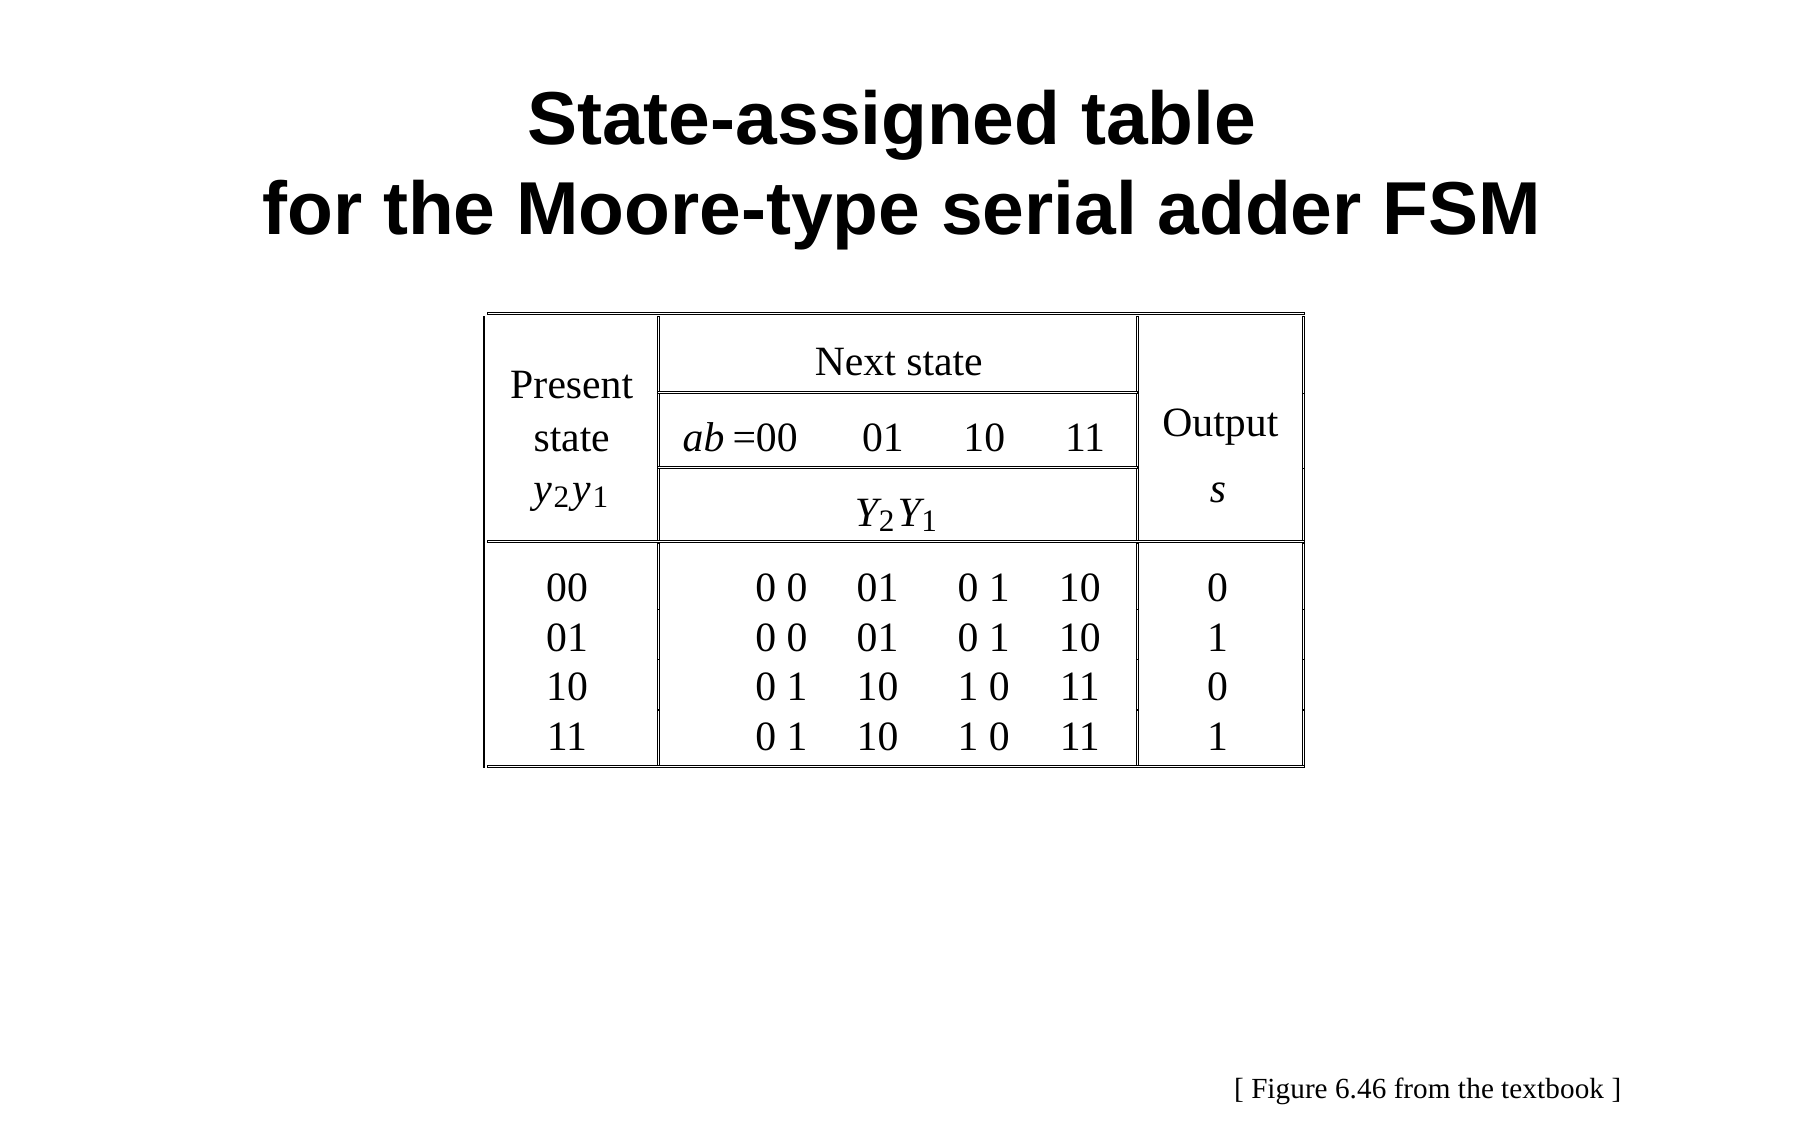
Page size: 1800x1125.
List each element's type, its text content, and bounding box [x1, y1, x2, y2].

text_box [482, 312, 1305, 768]
text_box [ Figure 6.46 from the textbook ] [1219, 1062, 1637, 1113]
text_box State-assigned table for the Moore-type serial adder FSM [152, 62, 1653, 288]
